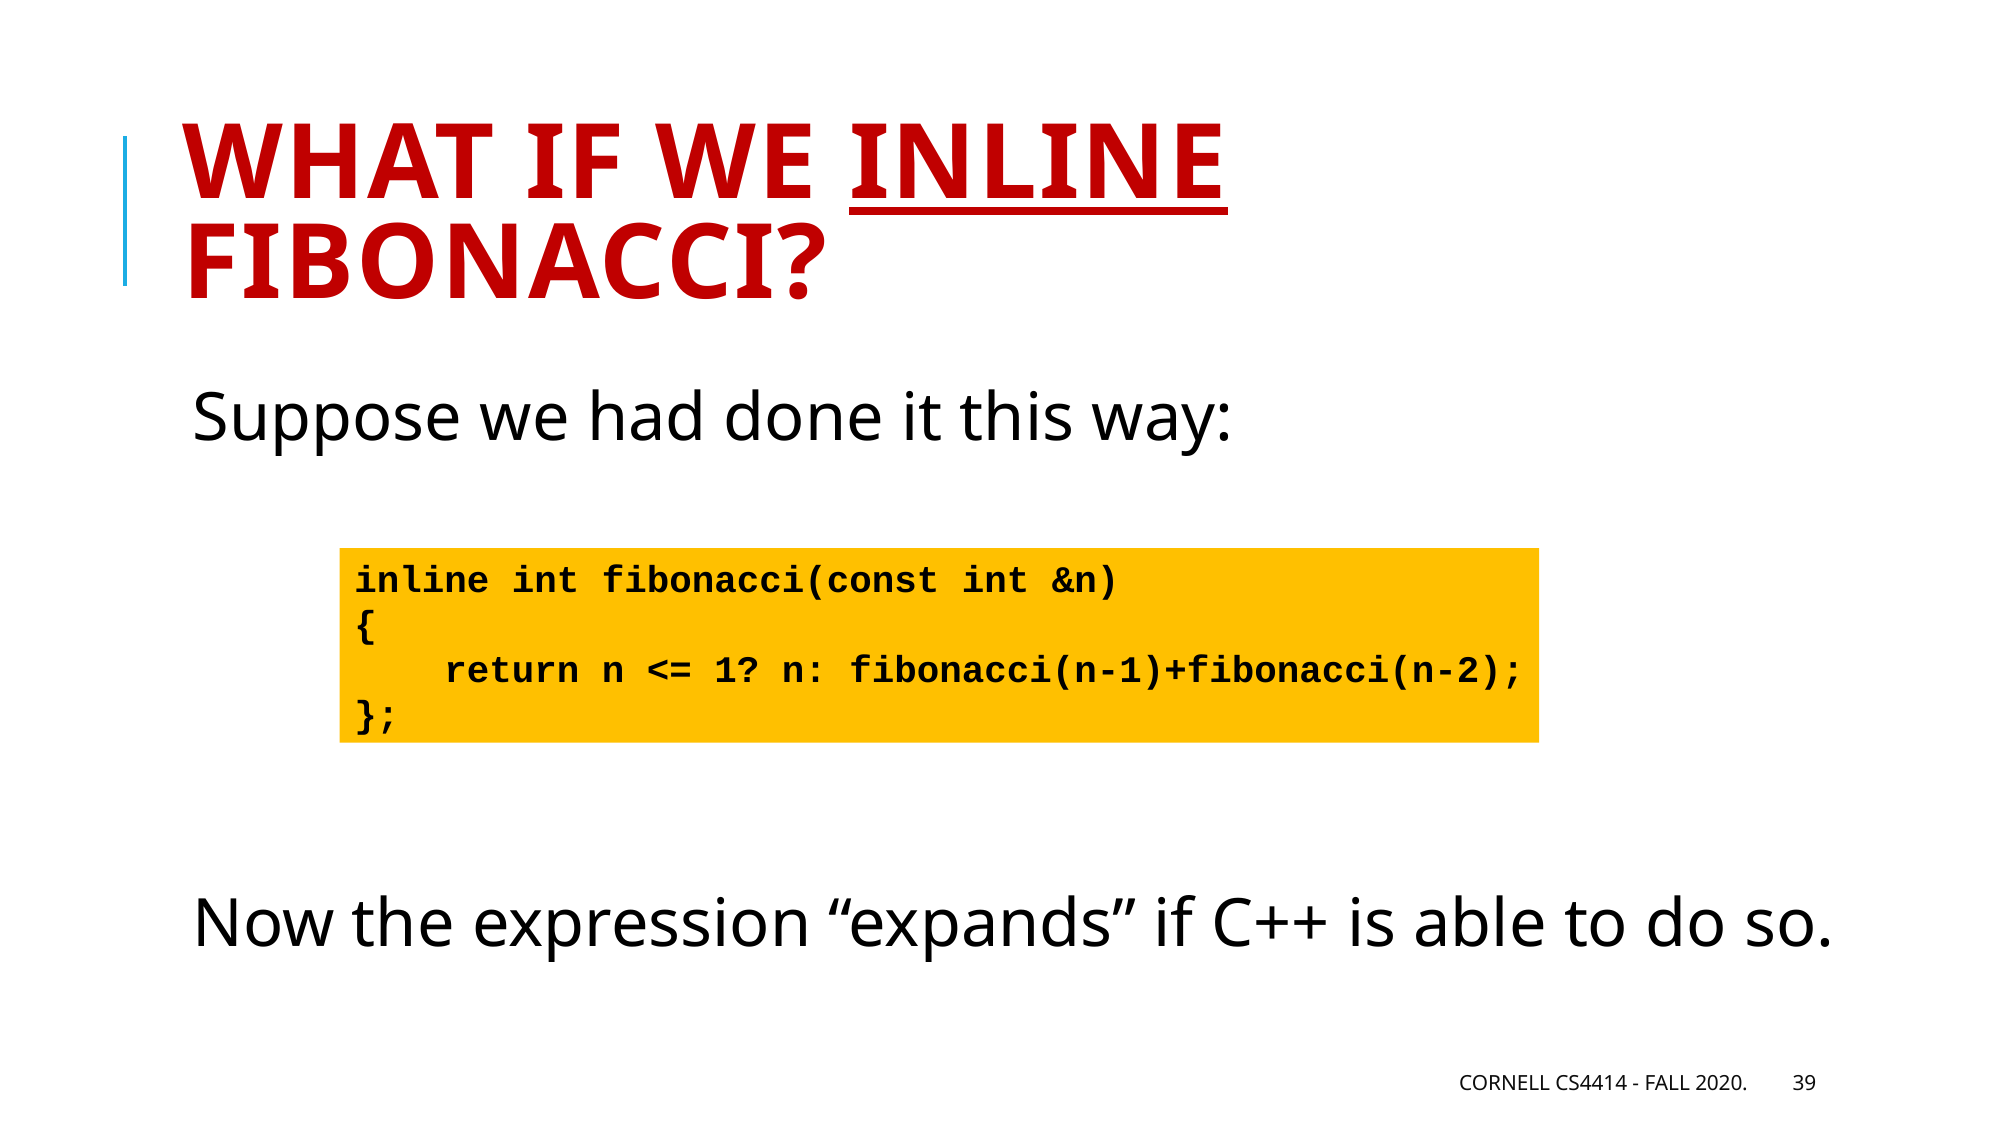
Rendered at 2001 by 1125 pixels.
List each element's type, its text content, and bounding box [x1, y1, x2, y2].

title What if we inline fibonacci? [168, 96, 1914, 342]
list Suppose we had done it this way: Now the expression “expands” if C++ is able to do so. [168, 375, 1914, 1035]
text_box inline int fibonacci(const int &n) { return n <= 1? n: fibonacci(n-1)+fibonacci(n-2); }; [339, 548, 1540, 743]
footer Cornell CS4414 - Fall 2020. [794, 1061, 1763, 1107]
slide_number 39 [1777, 1061, 1938, 1107]
